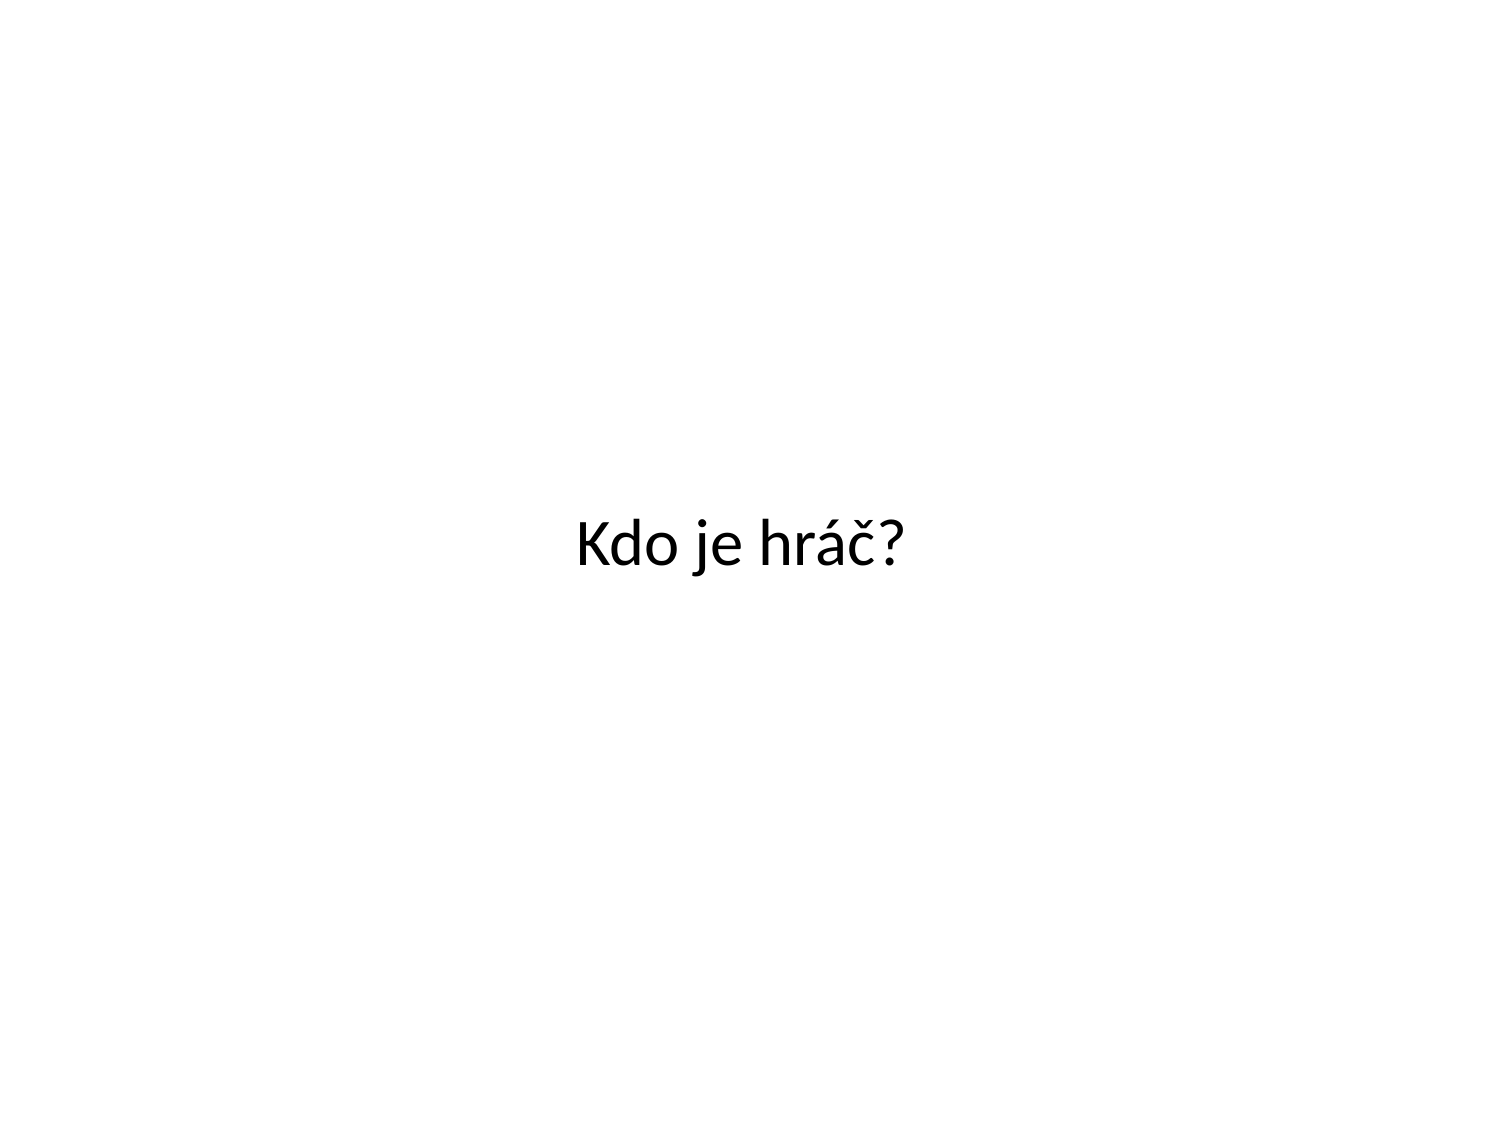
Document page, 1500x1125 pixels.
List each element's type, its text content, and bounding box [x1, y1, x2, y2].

list Kdo je hráč? [561, 491, 1425, 1005]
